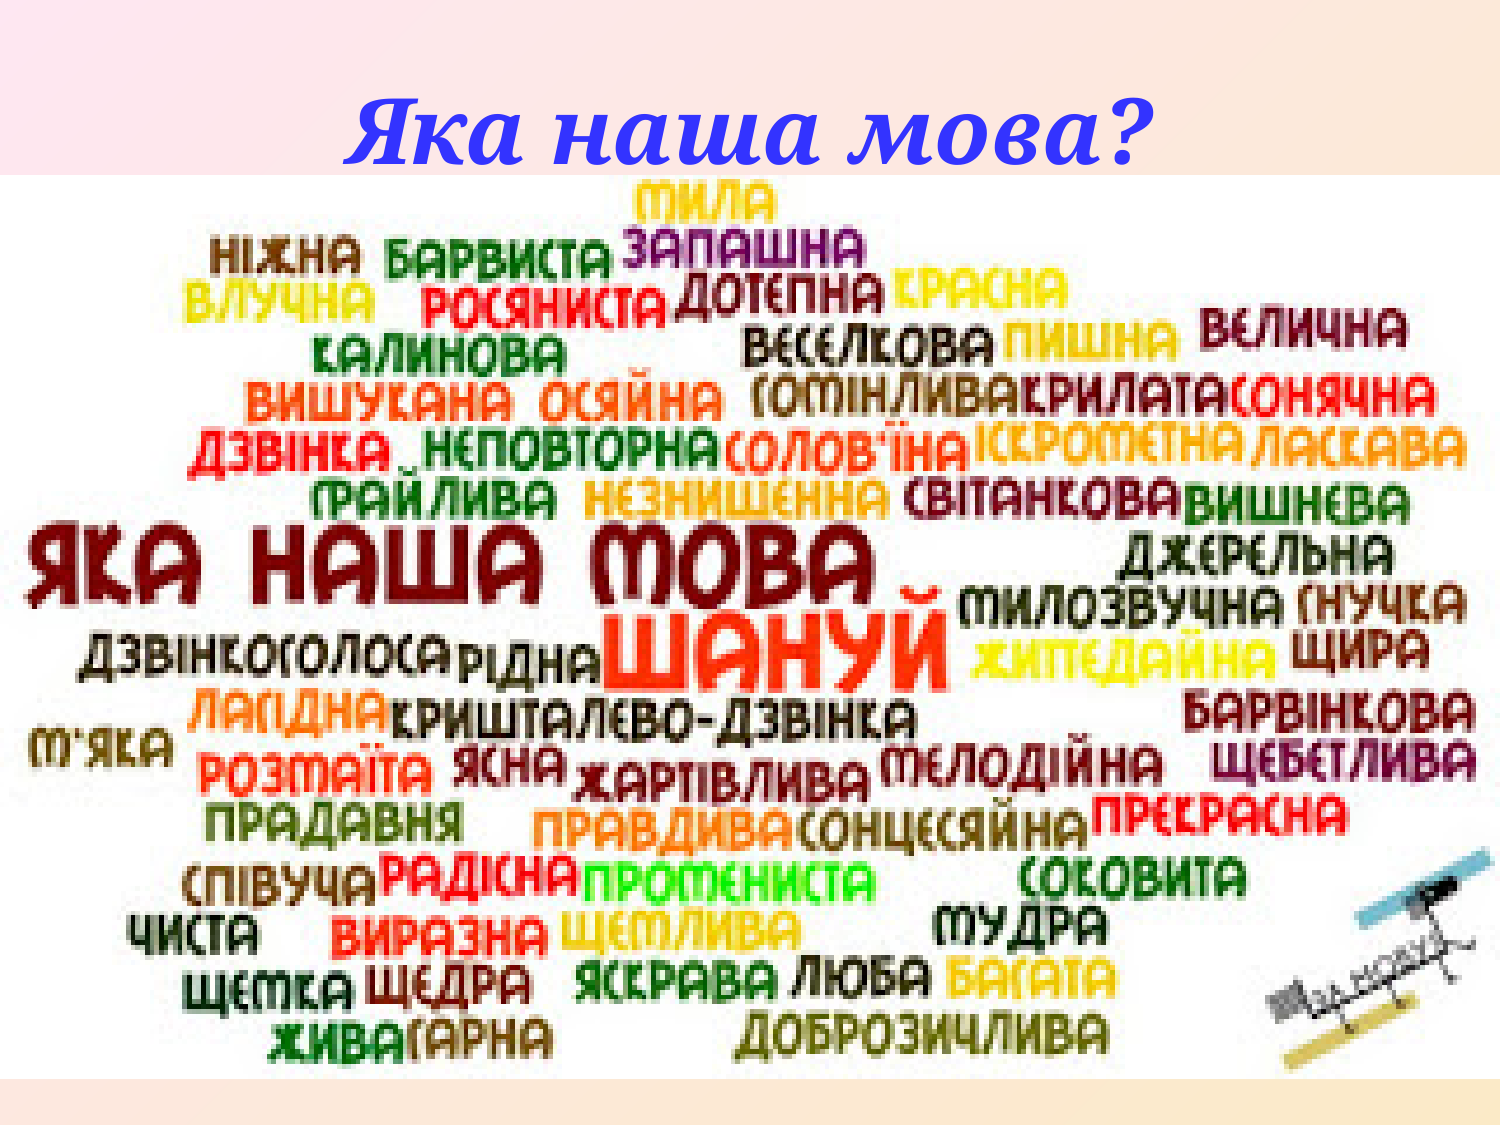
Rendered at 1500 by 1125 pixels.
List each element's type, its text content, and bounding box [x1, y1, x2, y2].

title Яка наша мова? [75, 45, 1425, 174]
picture [0, 175, 1500, 1079]
